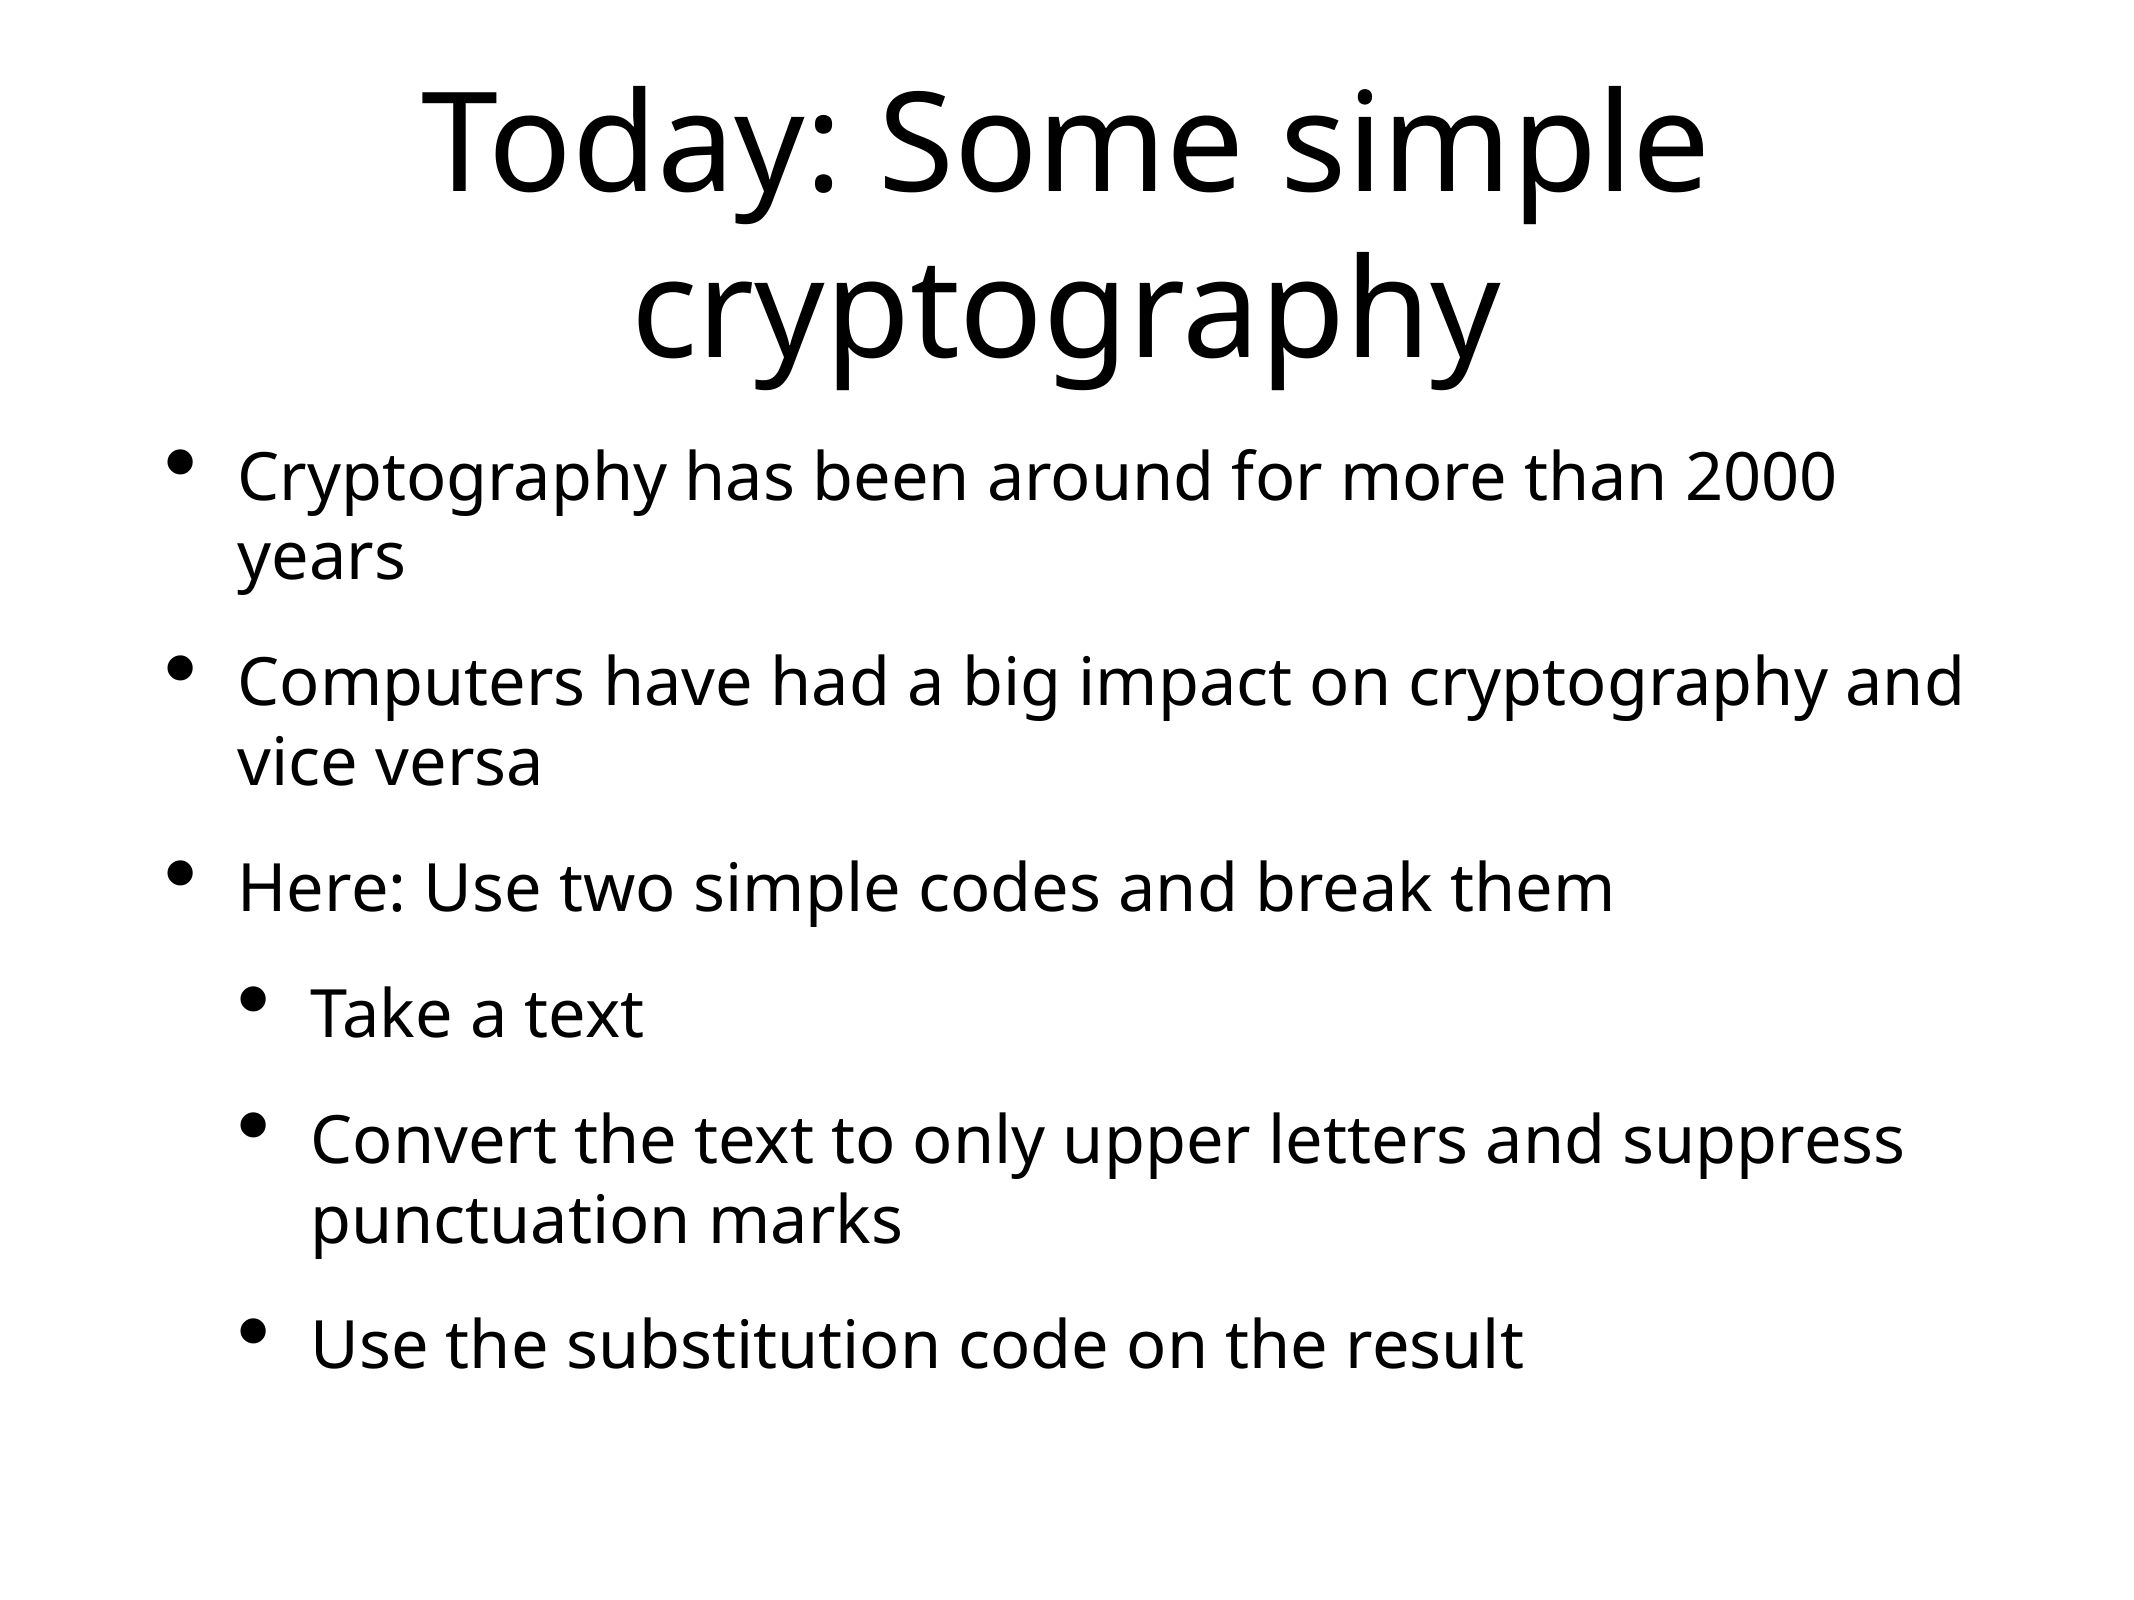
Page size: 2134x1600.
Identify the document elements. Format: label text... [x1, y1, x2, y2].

list Cryptography has been around for more than 2000 years Computers have had a big impact on cryptography and vice versa Here: Use two simple codes and break them Take a text Convert the text to only upper letters and suppress punctuation marks Use the substitution code on the result [155, 424, 1978, 1457]
title Today: Some simple cryptography [155, 41, 1978, 397]
